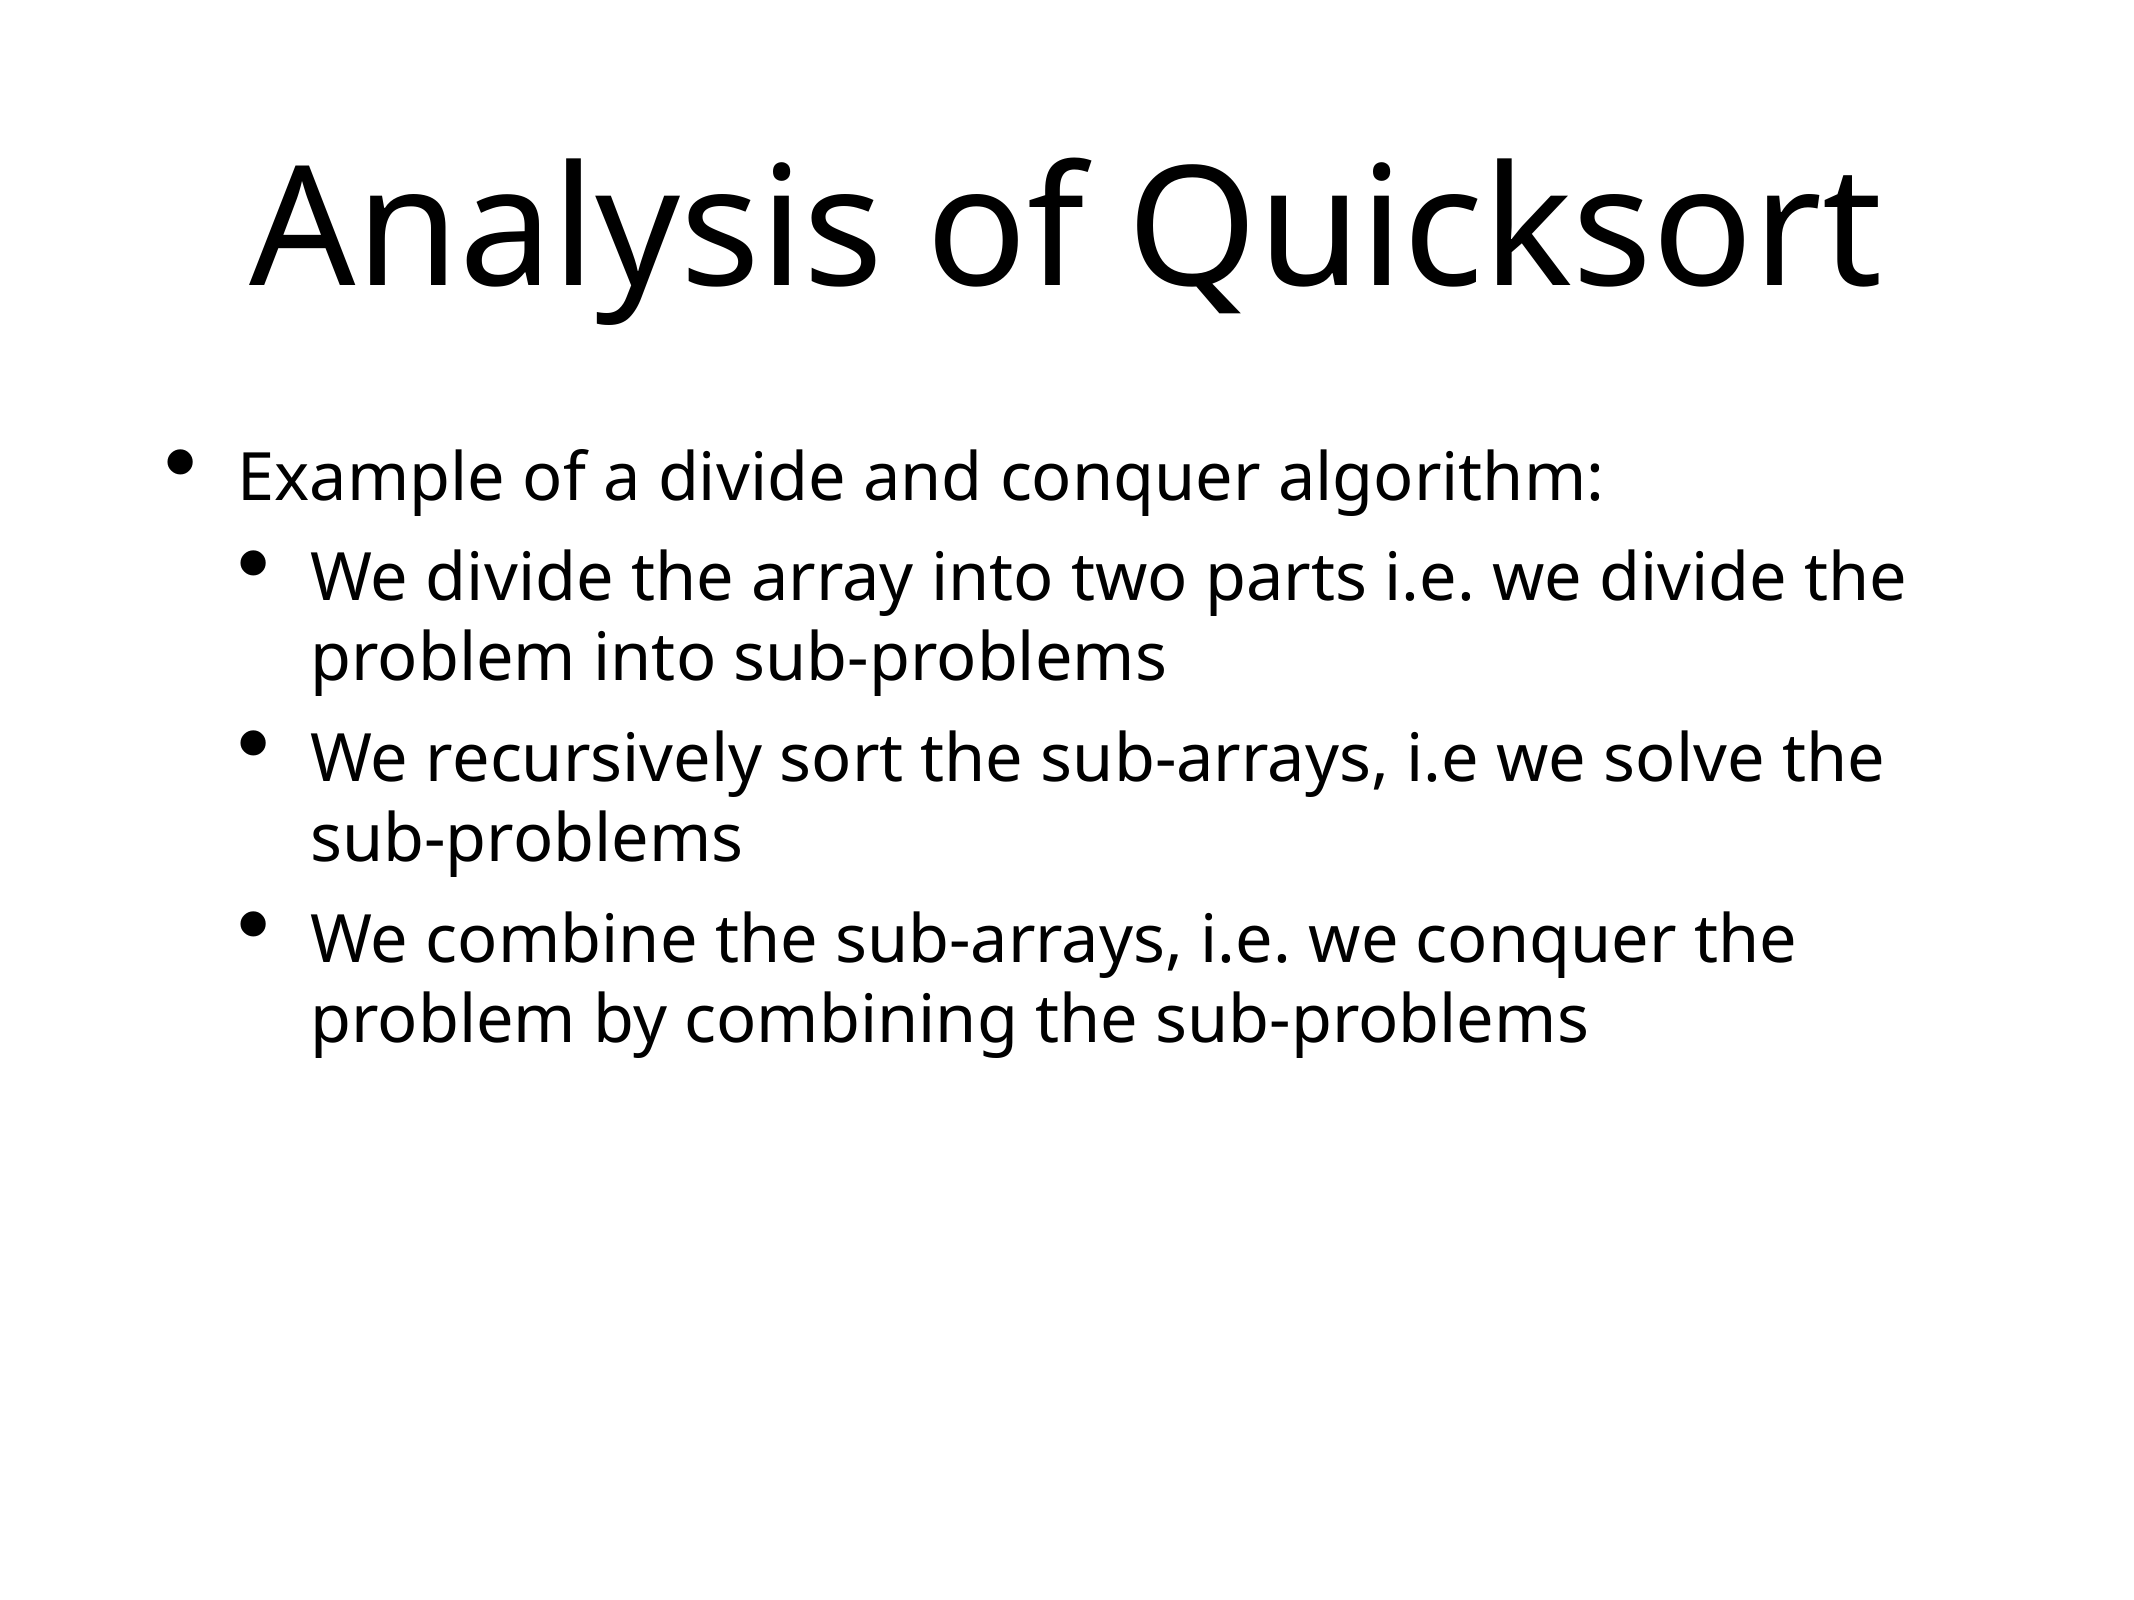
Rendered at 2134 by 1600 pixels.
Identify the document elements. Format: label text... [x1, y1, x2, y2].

list Example of a divide and conquer algorithm: We divide the array into two parts i.e. we divide the problem into sub-problems We recursively sort the sub-arrays, i.e we solve the sub-problems We combine the sub-arrays, i.e. we conquer the problem by combining the sub-problems [155, 424, 1978, 1457]
title Analysis of Quicksort [155, 41, 1978, 397]
